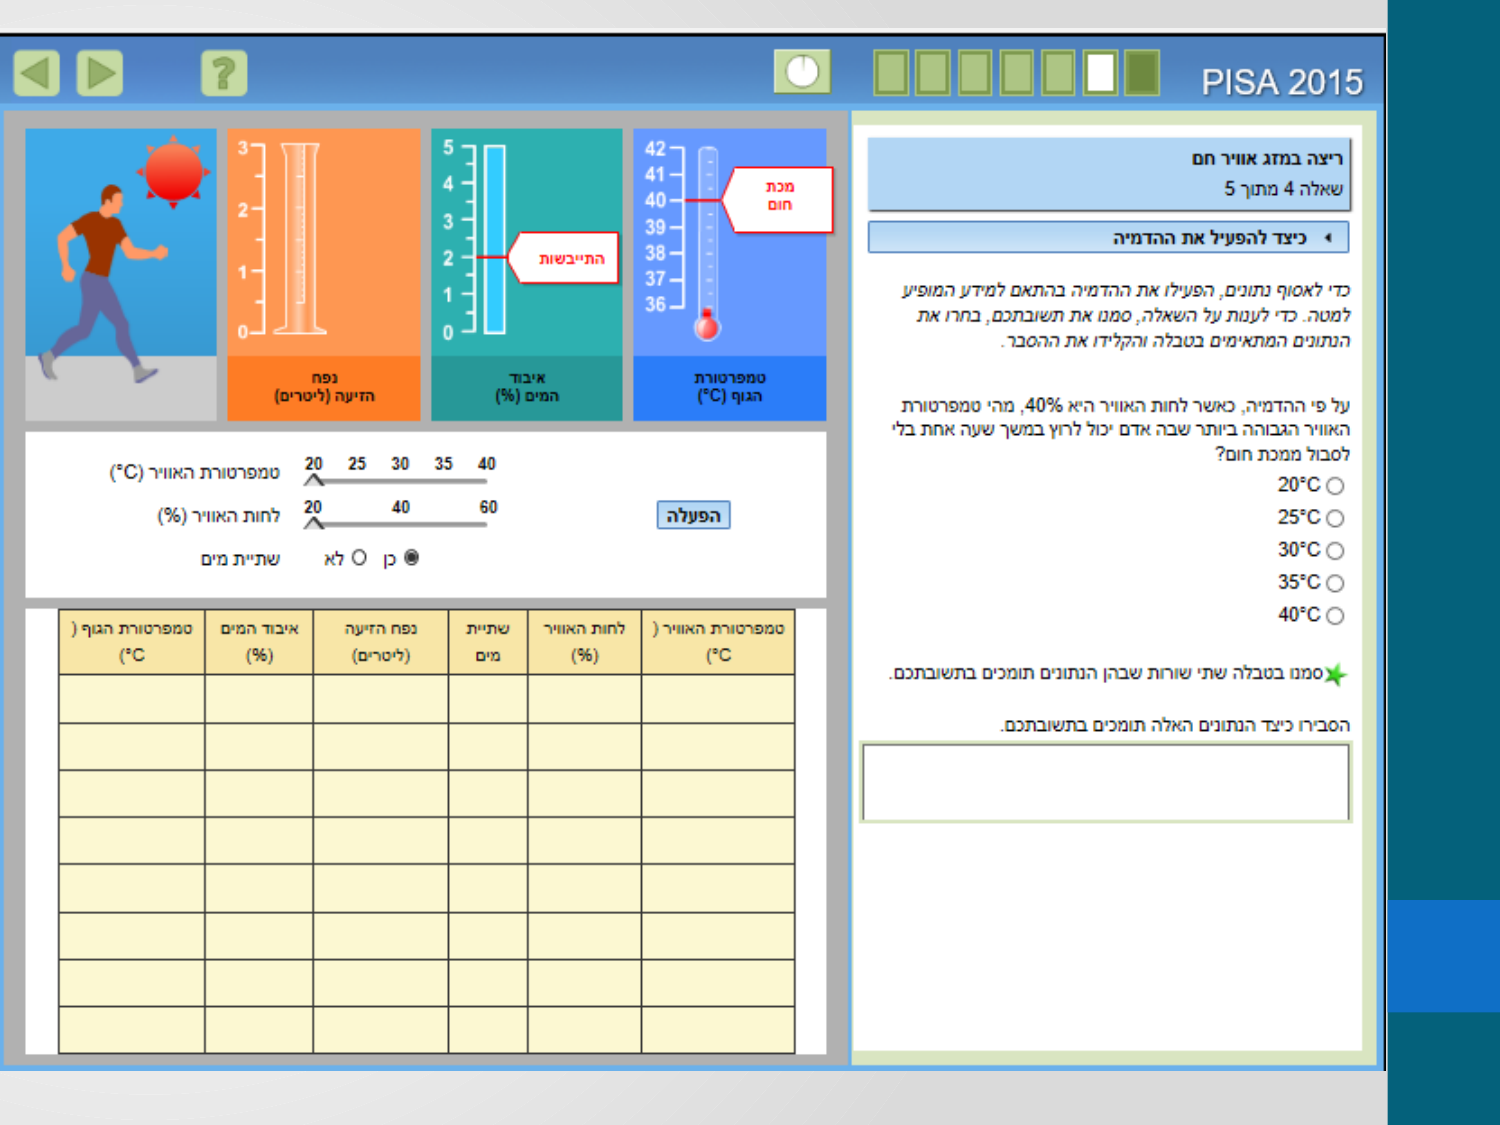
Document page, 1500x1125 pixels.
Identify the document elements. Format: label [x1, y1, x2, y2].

picture [0, 27, 1387, 1071]
